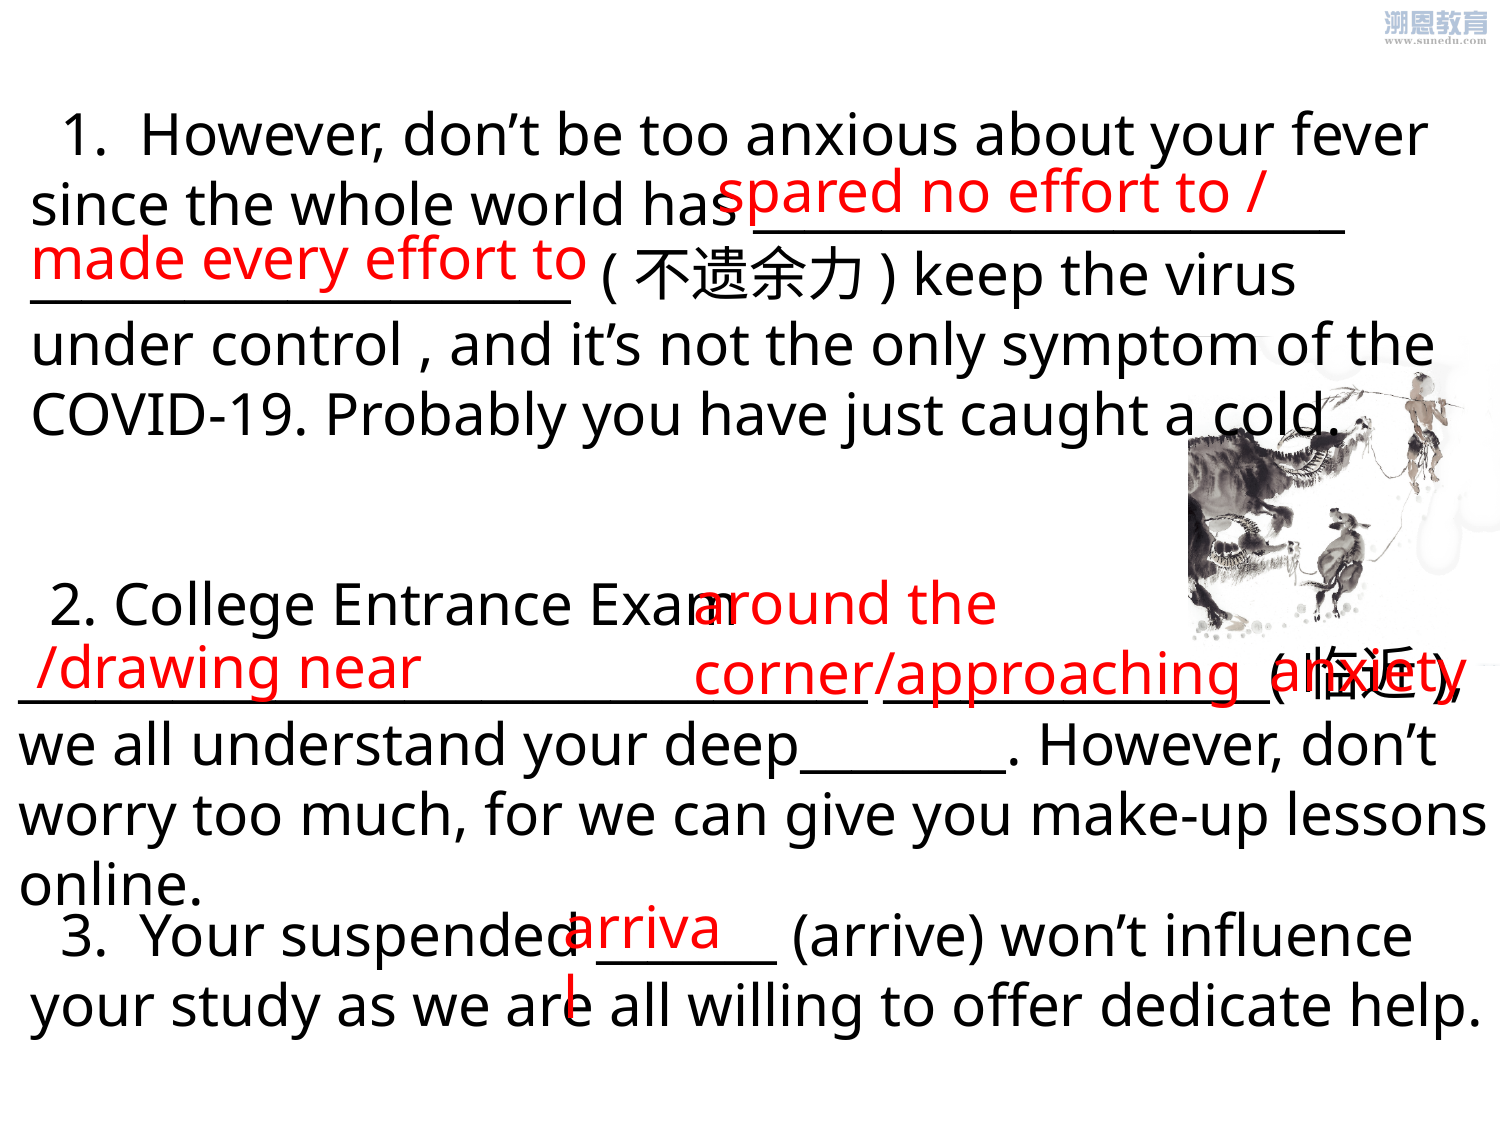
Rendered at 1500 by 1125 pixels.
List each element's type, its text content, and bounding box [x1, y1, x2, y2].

text_box /drawing near [21, 623, 548, 708]
text_box around the corner/approaching [679, 558, 1500, 714]
text_box 2. College Entrance Exam _________________________________ _______________(临近), we all understand your deep________. However, don’t worry too much, for we can give you make-up lessons online. [3, 559, 1500, 925]
text_box spared no effort to / [702, 146, 1500, 232]
text_box made every effort to [15, 213, 1221, 299]
text_box arrival [548, 882, 739, 1038]
text_box 1. However, don’t be too anxious about your fever since the whole world has _______________________ _____________________ (不遗余力) keep the virus under control , and it’s not the only symptom of the COVID-19. Probably you have just caught a cold. [15, 90, 1457, 213]
text_box 1. However, don’t be too anxious about your fever since the whole world has _______________________ _____________________ (不遗余力) keep the virus under control , and it’s not the only symptom of the COVID-19. Probably you have just caught a cold. [15, 232, 1457, 455]
picture [1384, 10, 1487, 44]
text_box anxiety [1254, 674, 1483, 710]
text_box 3. Your suspended _______ (arrive) won’t influence your study as we are all willing to offer dedicate help. [15, 890, 1500, 1045]
picture [1188, 311, 1500, 667]
